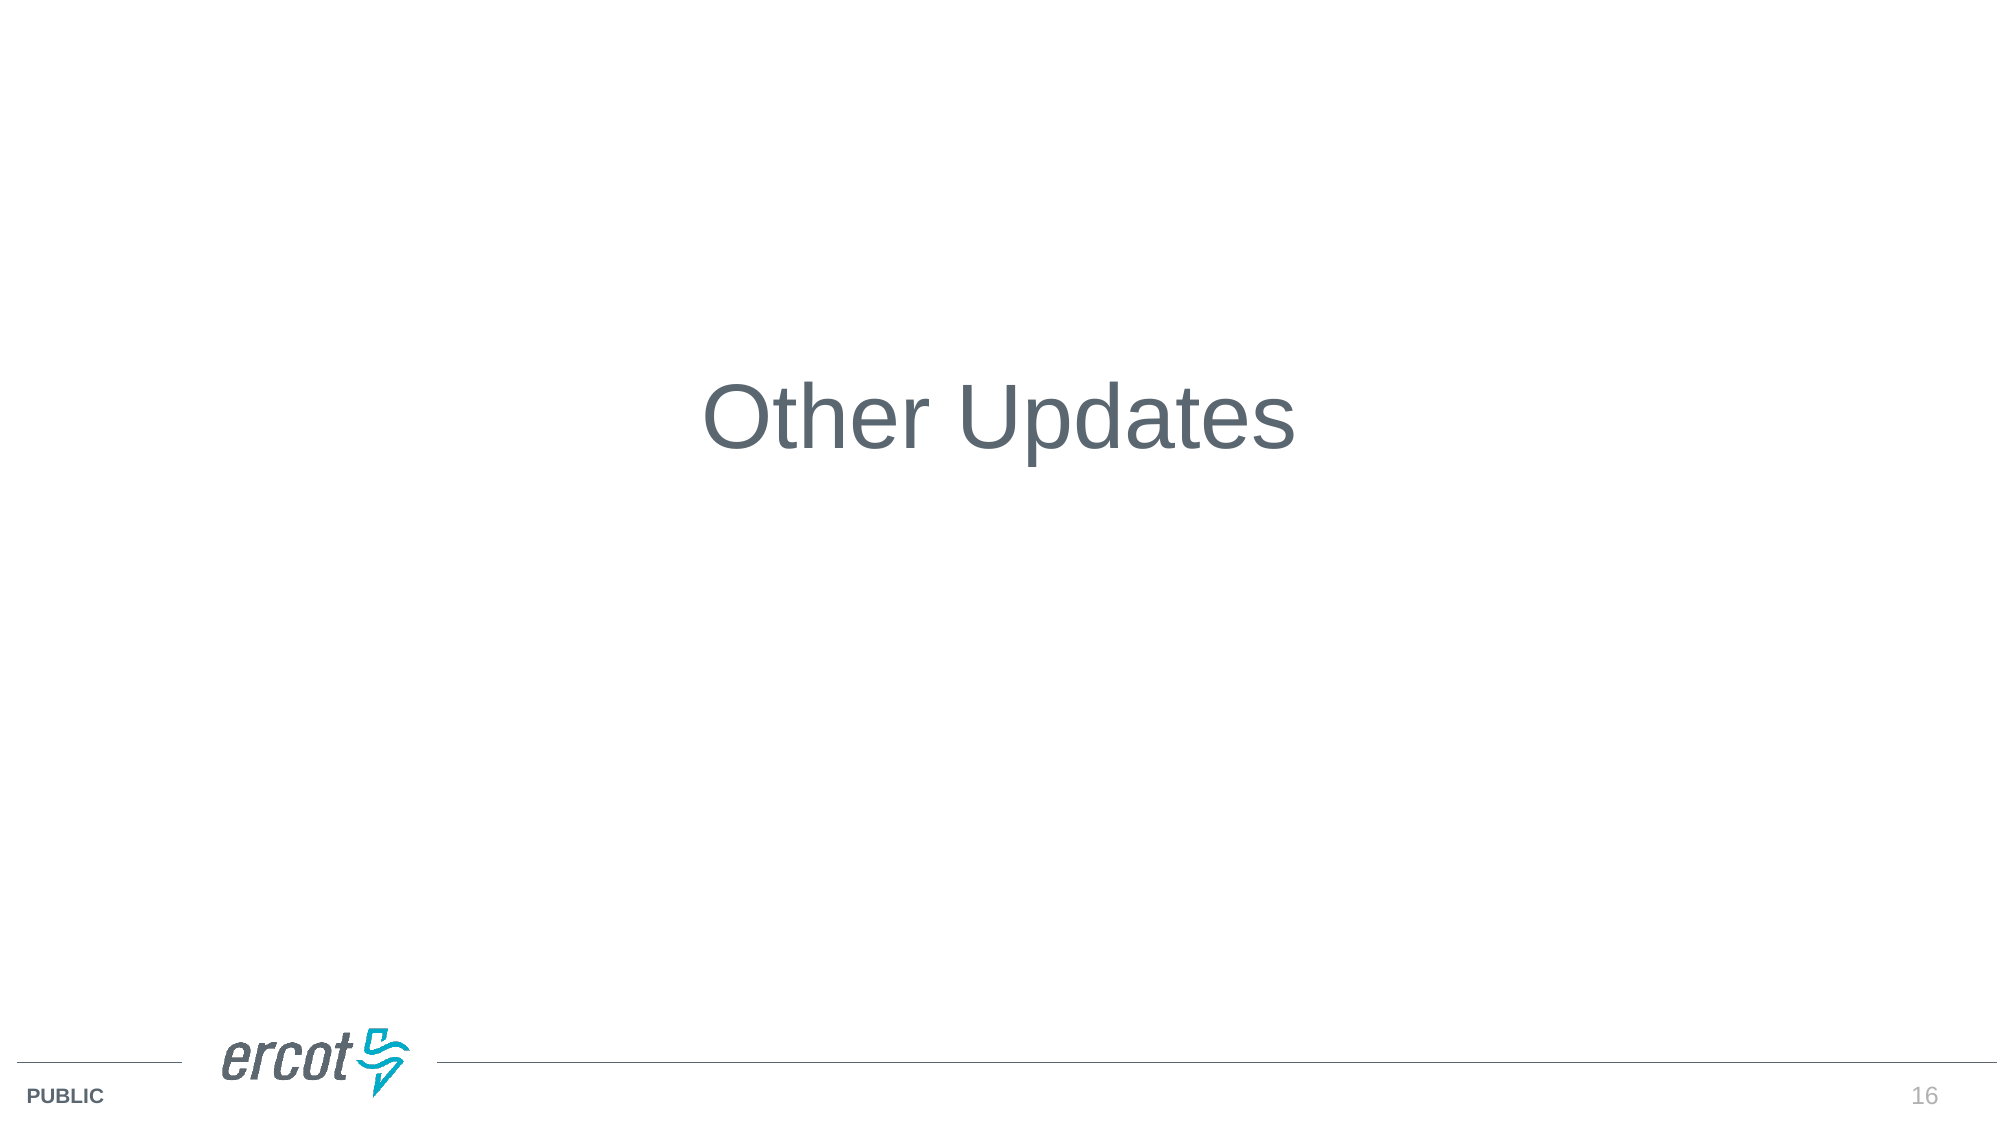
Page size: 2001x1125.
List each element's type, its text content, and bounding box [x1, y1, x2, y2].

picture [218, 1024, 413, 1100]
slide_number 16 [1866, 1076, 1984, 1113]
title Other Updates [150, 349, 1850, 591]
